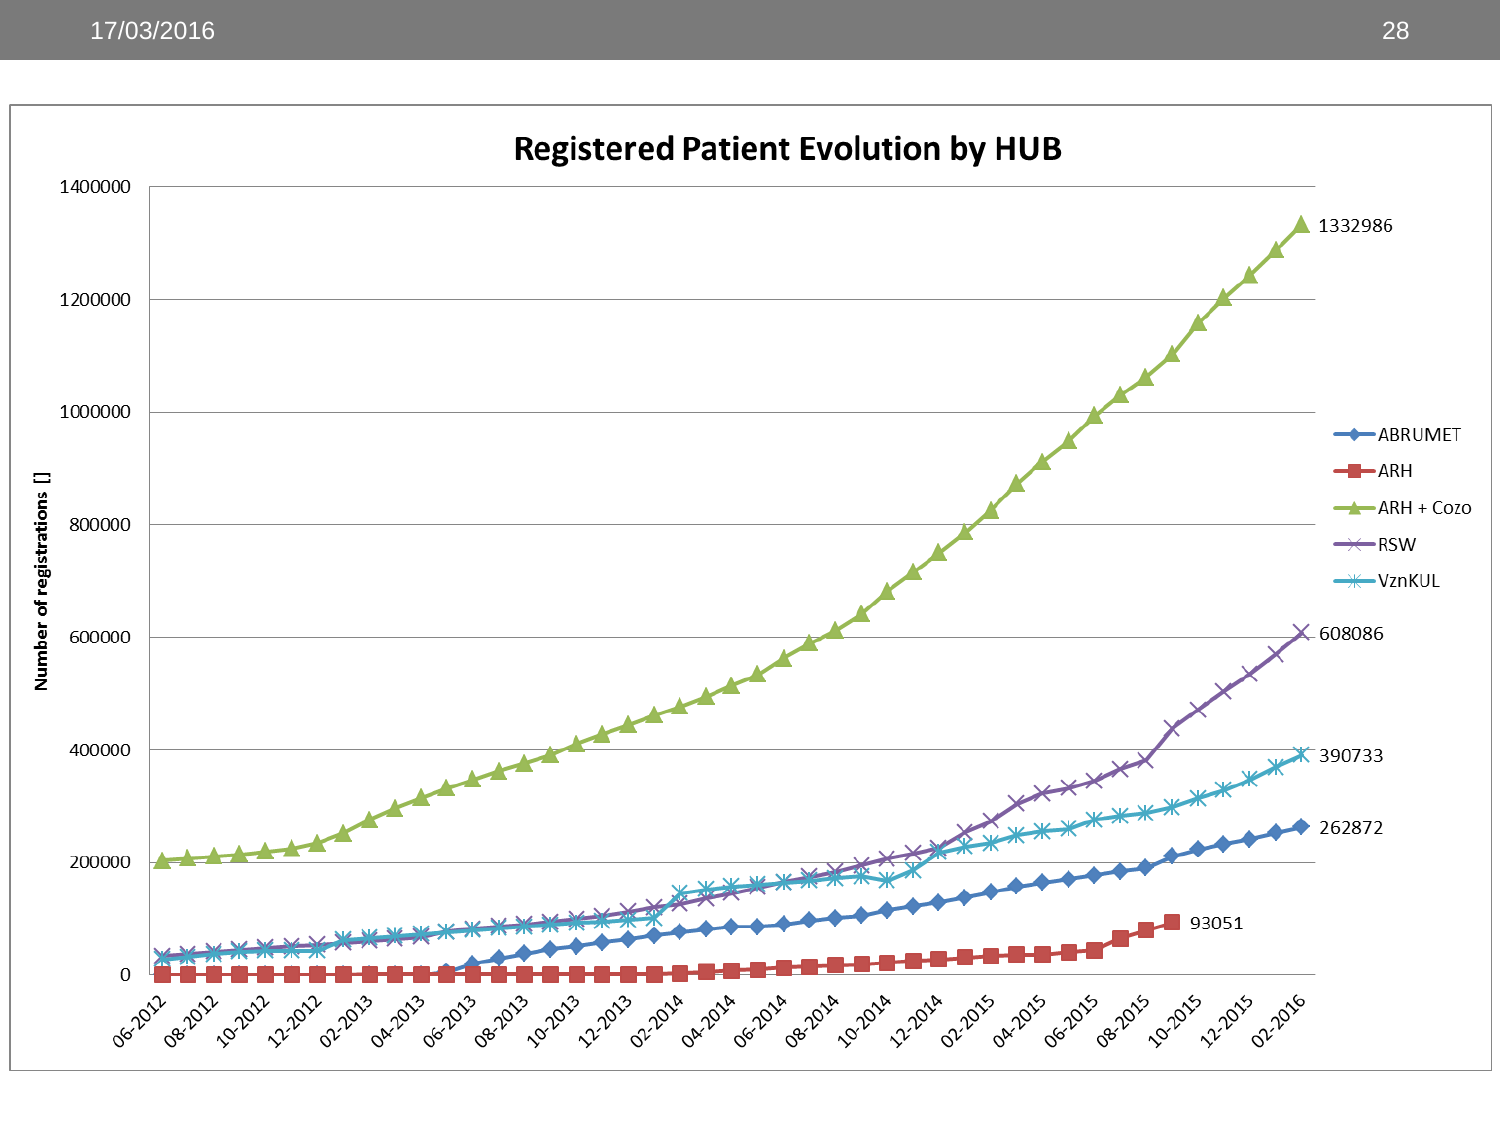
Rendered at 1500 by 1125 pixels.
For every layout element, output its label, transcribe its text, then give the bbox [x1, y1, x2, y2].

picture [8, 104, 1492, 1071]
slide_number 28 [1250, 3, 1425, 57]
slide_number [75, 3, 550, 57]
